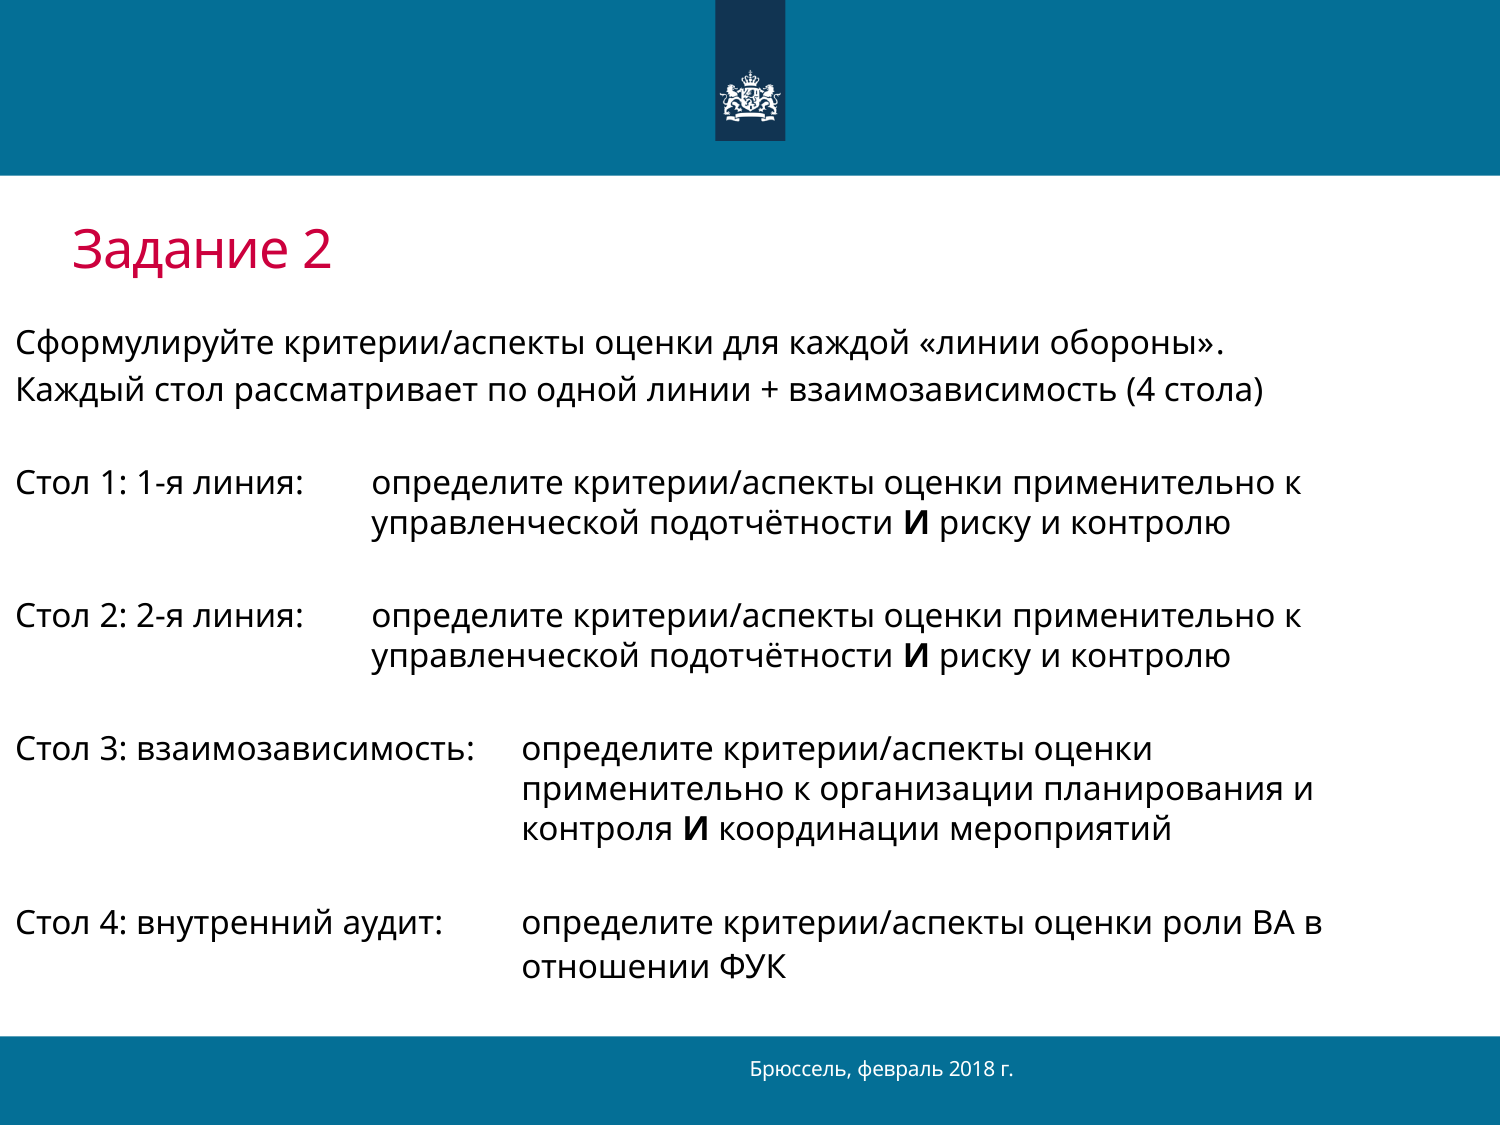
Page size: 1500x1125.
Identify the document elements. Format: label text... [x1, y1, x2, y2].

title Задание 2 [57, 207, 1409, 302]
picture [716, 0, 784, 140]
footer Брюссель, февраль 2018 г. [734, 1047, 1419, 1100]
list Сформулируйте критерии/аспекты оценки для каждой «линии обороны». Каждый стол рассматривает по одной линии + взаимозависимость (4 стола) Стол 1: 1-я линия: определите критерии/аспекты оценки применительно к управленческой подотчётности И риску и контролю Стол 2: 2-я линия: определите критерии/аспекты оценки применительно к управленческой подотчётности И риску и контролю Стол 3: взаимозависимость: определите критерии/аспекты оценки применительно к организации планирования и контроля И координации мероприятий Стол 4: внутренний аудит: определите критерии/аспекты оценки роли ВА в отношении ФУК [0, 313, 1500, 980]
